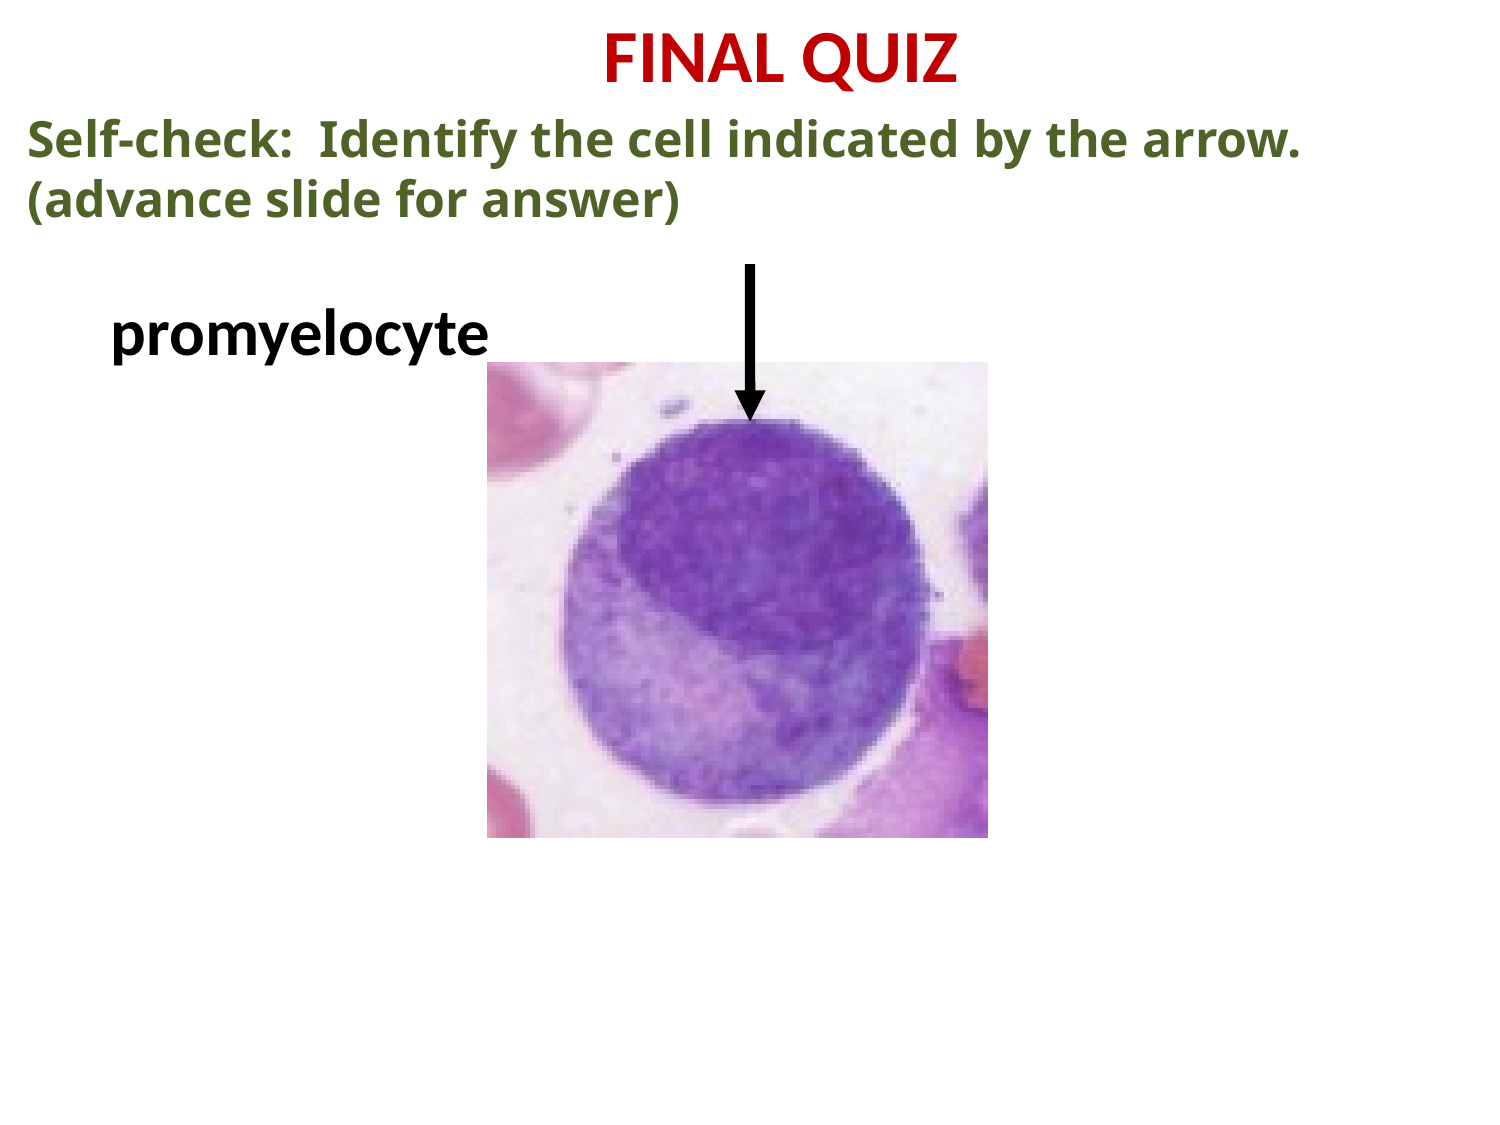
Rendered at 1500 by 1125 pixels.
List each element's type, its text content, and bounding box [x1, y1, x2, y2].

text_box Final quiz [249, 0, 1313, 99]
text_box promyelocyte [64, 281, 538, 377]
picture [487, 362, 988, 839]
text_box Self-check: Identify the cell indicated by the arrow. (advance slide for answer) [12, 99, 1463, 235]
